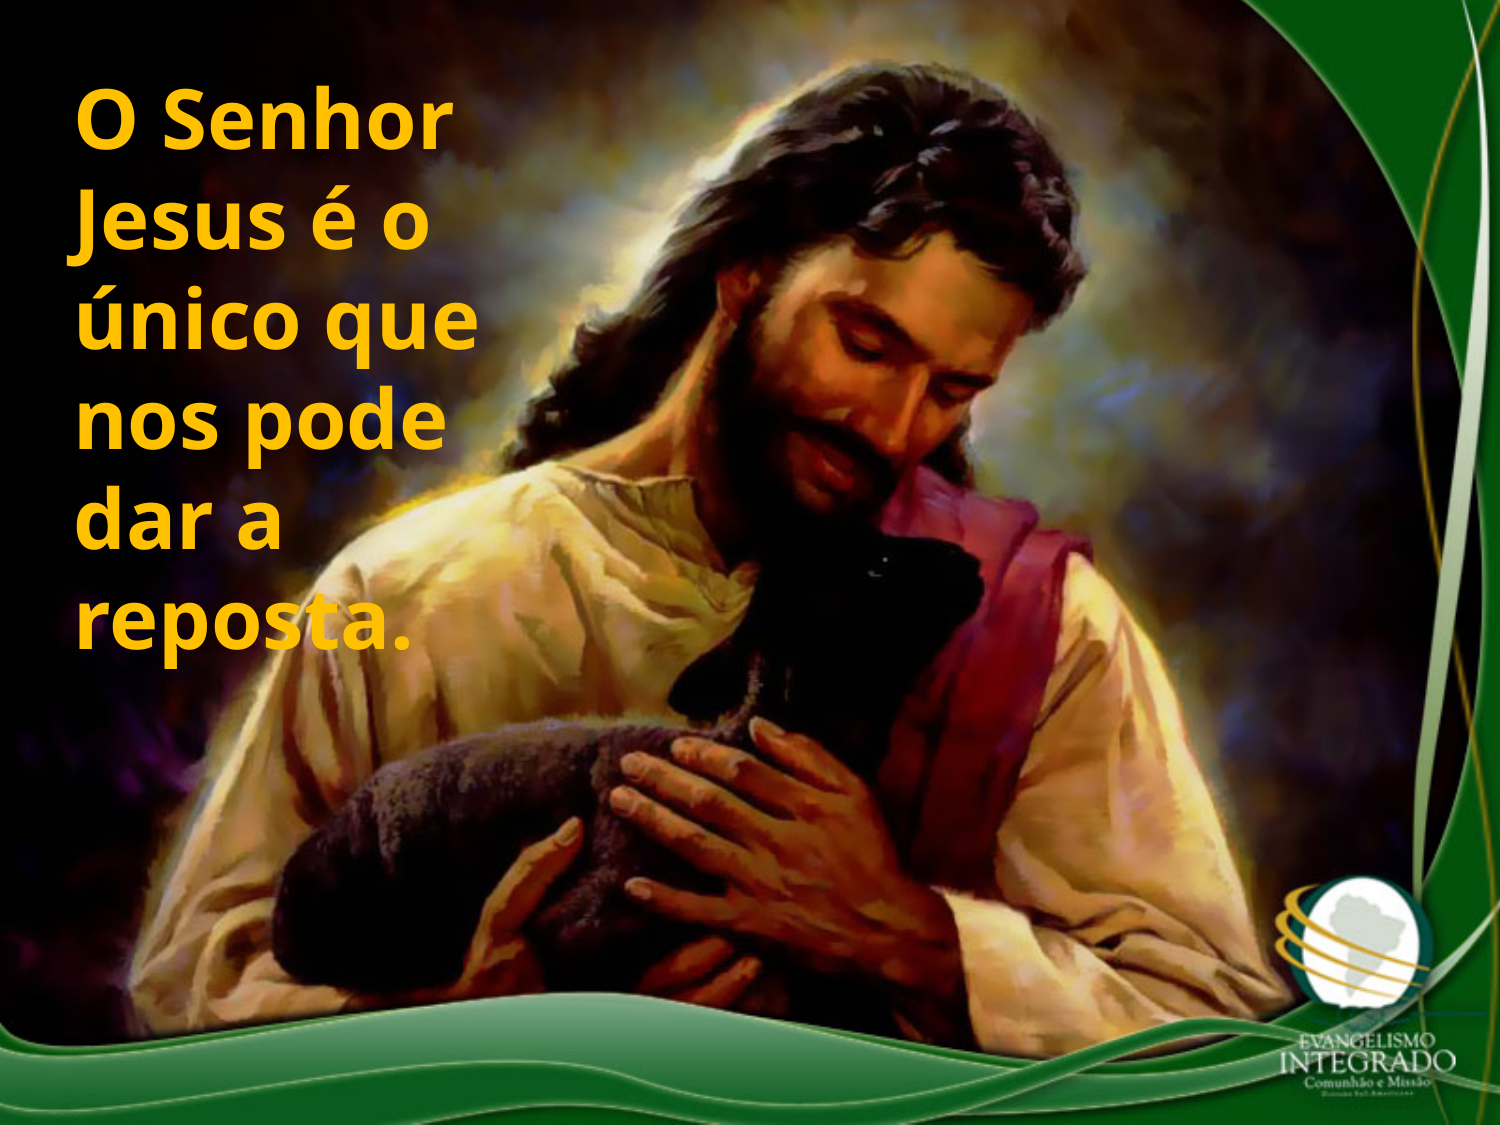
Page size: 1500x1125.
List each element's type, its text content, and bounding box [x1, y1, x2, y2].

picture [0, 0, 1500, 1125]
text_box O Senhor Jesus é o único que nos pode dar a reposta. [58, 58, 598, 674]
